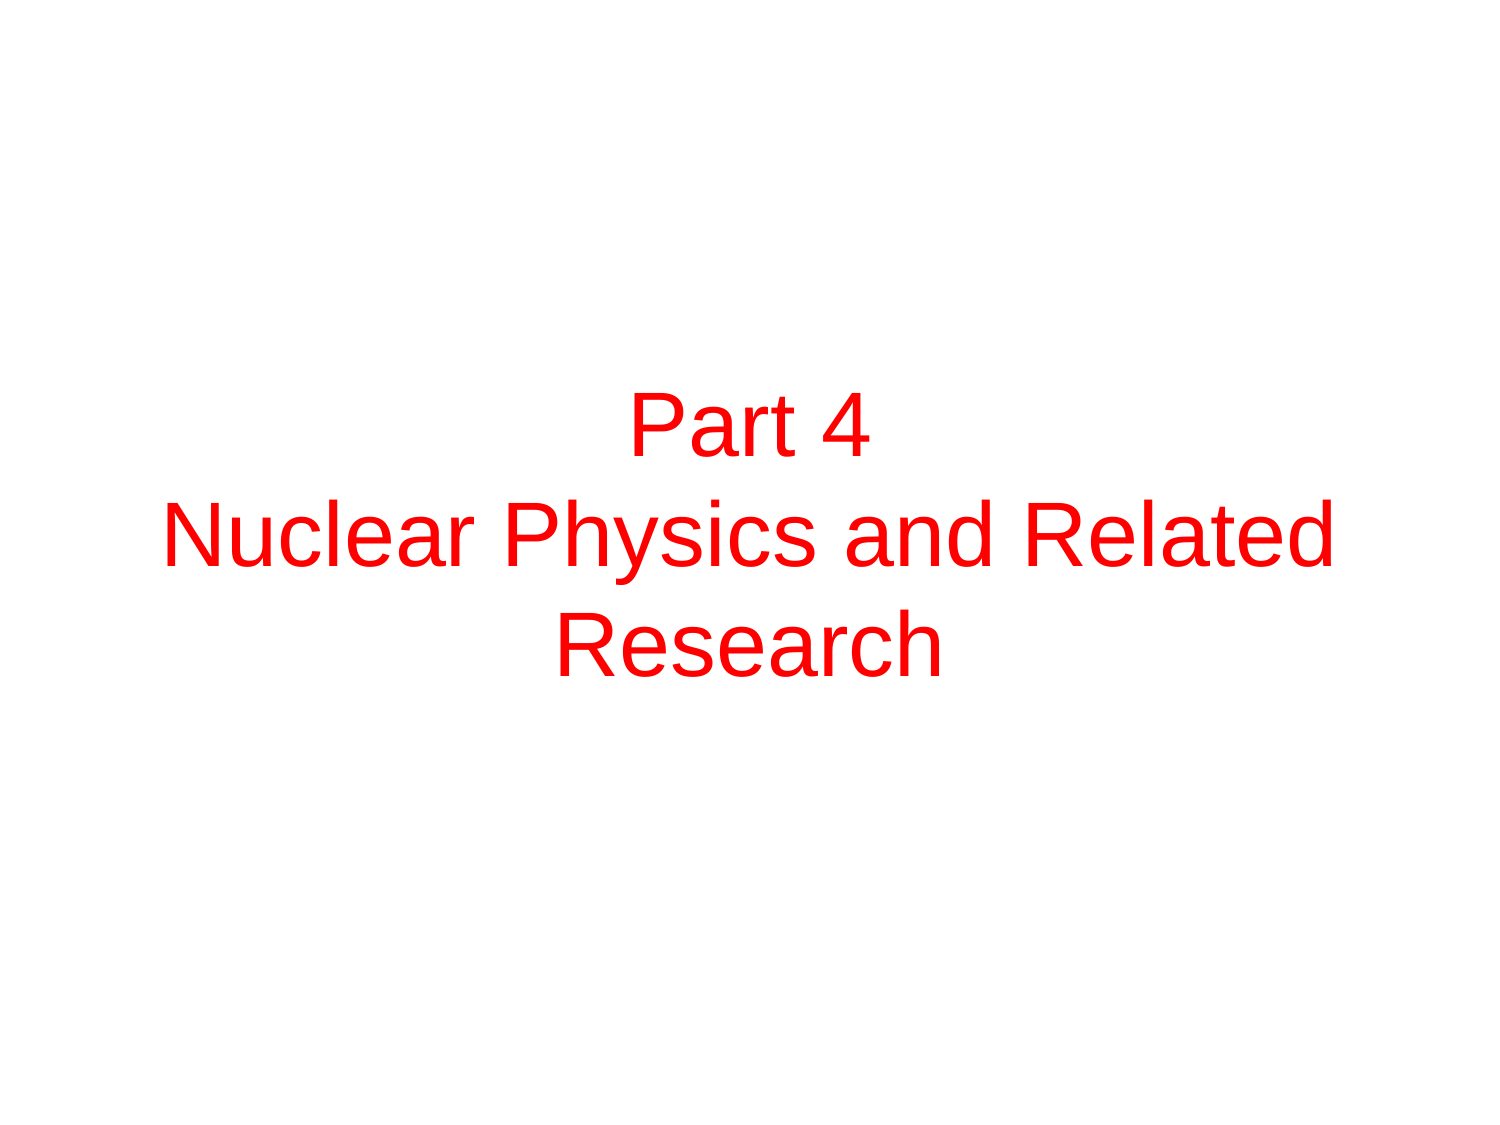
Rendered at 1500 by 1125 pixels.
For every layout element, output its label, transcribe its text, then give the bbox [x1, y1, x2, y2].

title Part 4 Nuclear Physics and Related Research [74, 367, 1426, 693]
